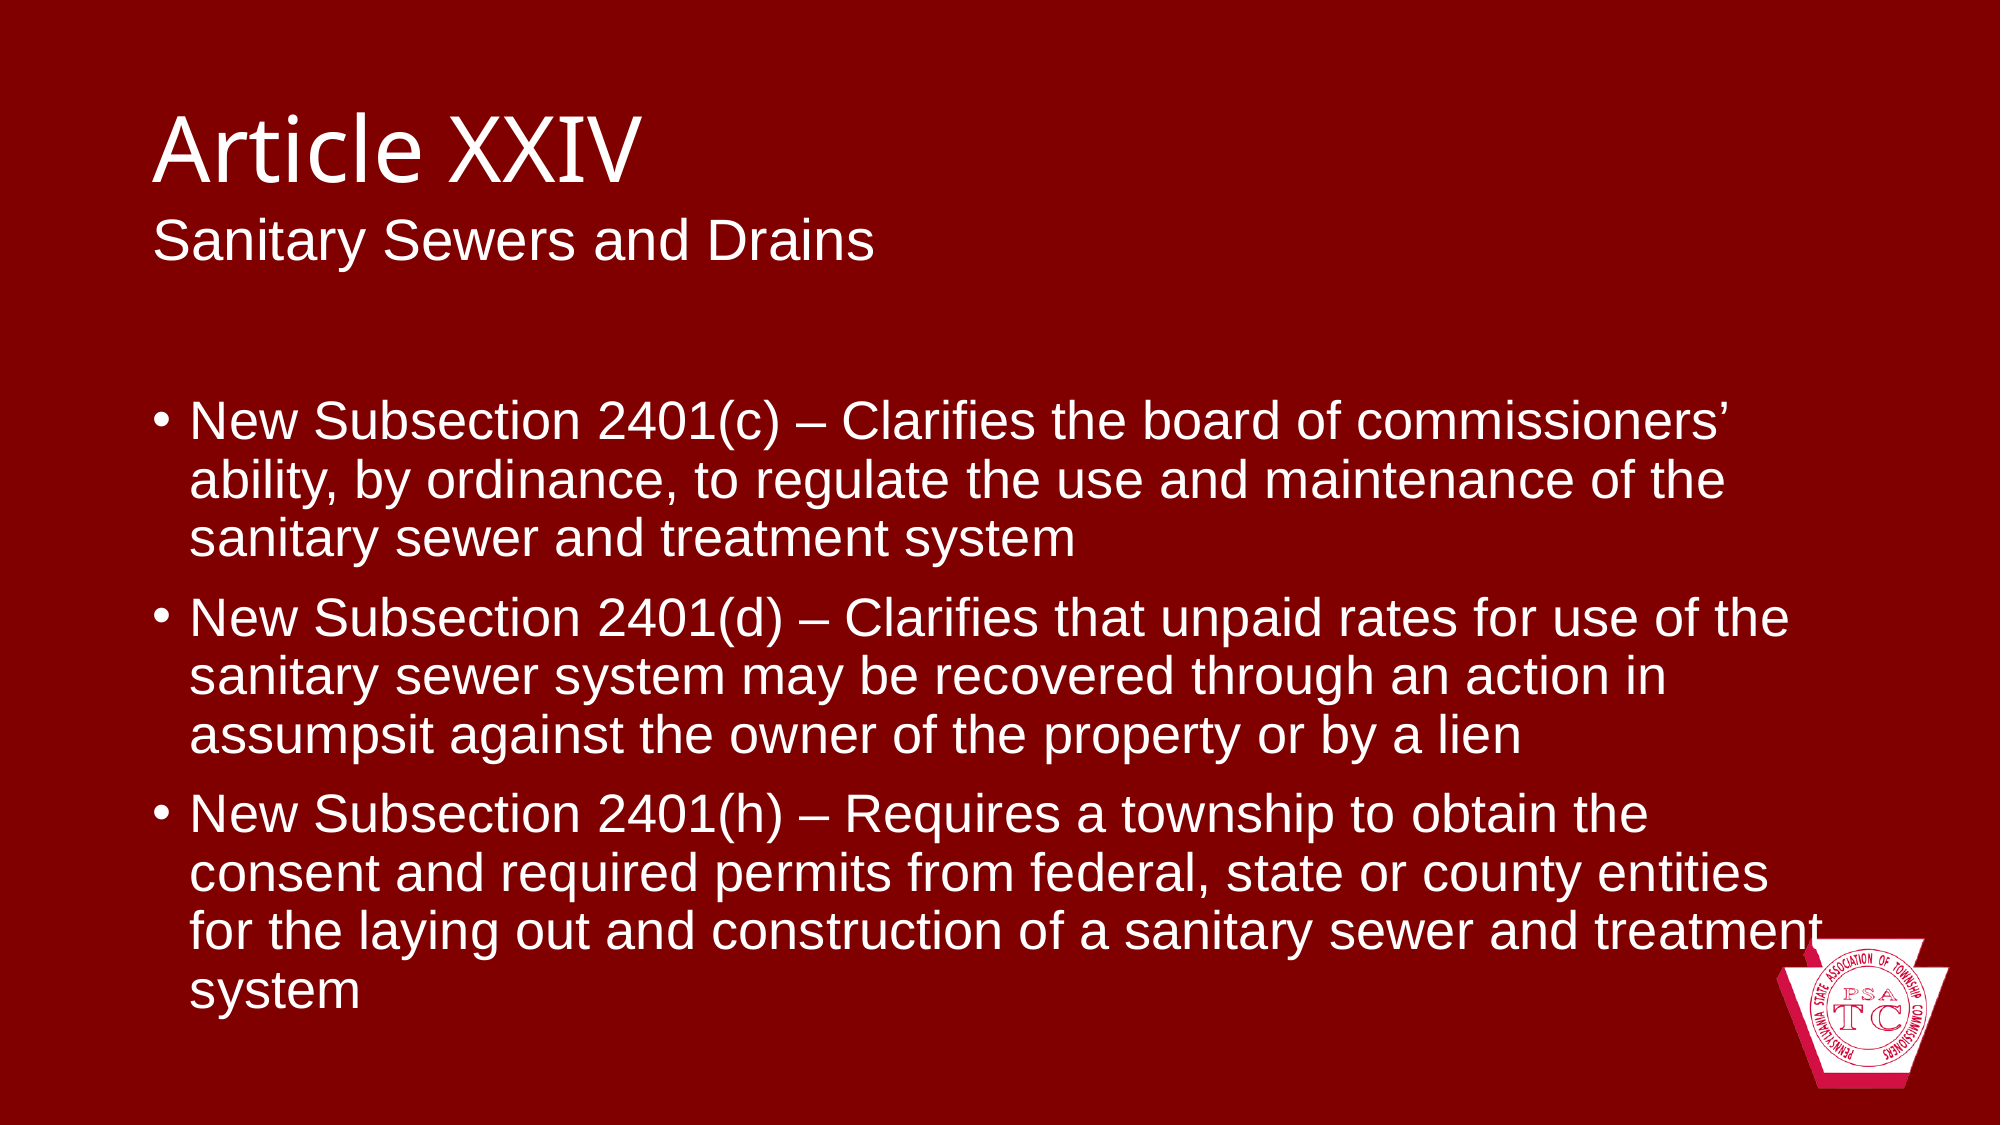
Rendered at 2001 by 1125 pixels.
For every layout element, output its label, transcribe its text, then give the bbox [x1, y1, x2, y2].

picture [1863, 937, 1950, 1089]
list New Subsection 2401(c) – Clarifies the board of commissioners’ ability, by ordinance, to regulate the use and maintenance of the sanitary sewer and treatment system New Subsection 2401(d) – Clarifies that unpaid rates for use of the sanitary sewer system may be recovered through an action in assumpsit against the owner of the property or by a lien New Subsection 2401(h) – Requires a township to obtain the consent and required permits from federal, state or county entities for the laying out and construction of a sanitary sewer and treatment system [137, 299, 1863, 1102]
title Article XXIV [137, 44, 1863, 202]
text_box Sanitary Sewers and Drains [137, 202, 1863, 284]
